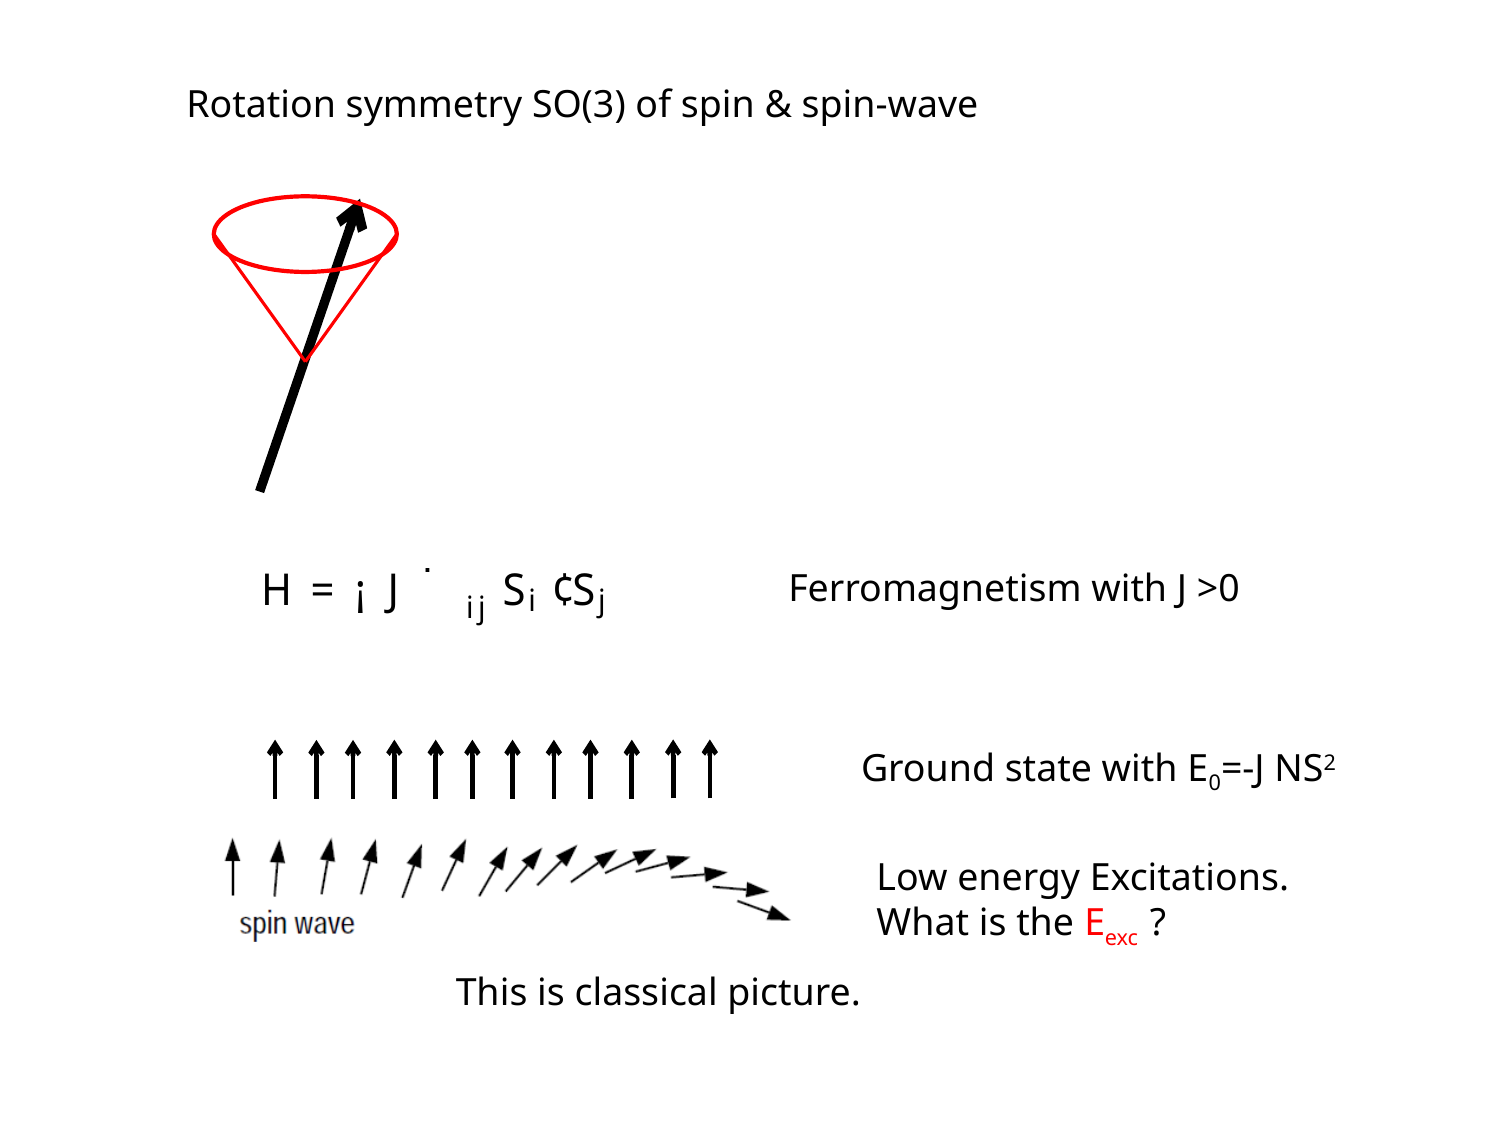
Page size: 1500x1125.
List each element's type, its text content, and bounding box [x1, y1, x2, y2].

picture [259, 568, 614, 632]
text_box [259, 198, 361, 232]
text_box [213, 233, 303, 362]
text_box This is classical picture. [441, 960, 877, 1021]
text_box Low energy Excitations. What is the Eexc ? [861, 845, 1305, 957]
text_box Rotation symmetry SO(3) of spin & spin-wave [171, 72, 995, 132]
picture [213, 810, 838, 961]
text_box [259, 370, 361, 492]
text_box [305, 233, 398, 362]
text_box Ferromagnetism with J >0 [773, 556, 1400, 617]
text_box [211, 199, 257, 234]
text_box [364, 202, 399, 234]
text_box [274, 739, 710, 800]
text_box Ground state with E0=-J NS2 [846, 736, 1352, 803]
